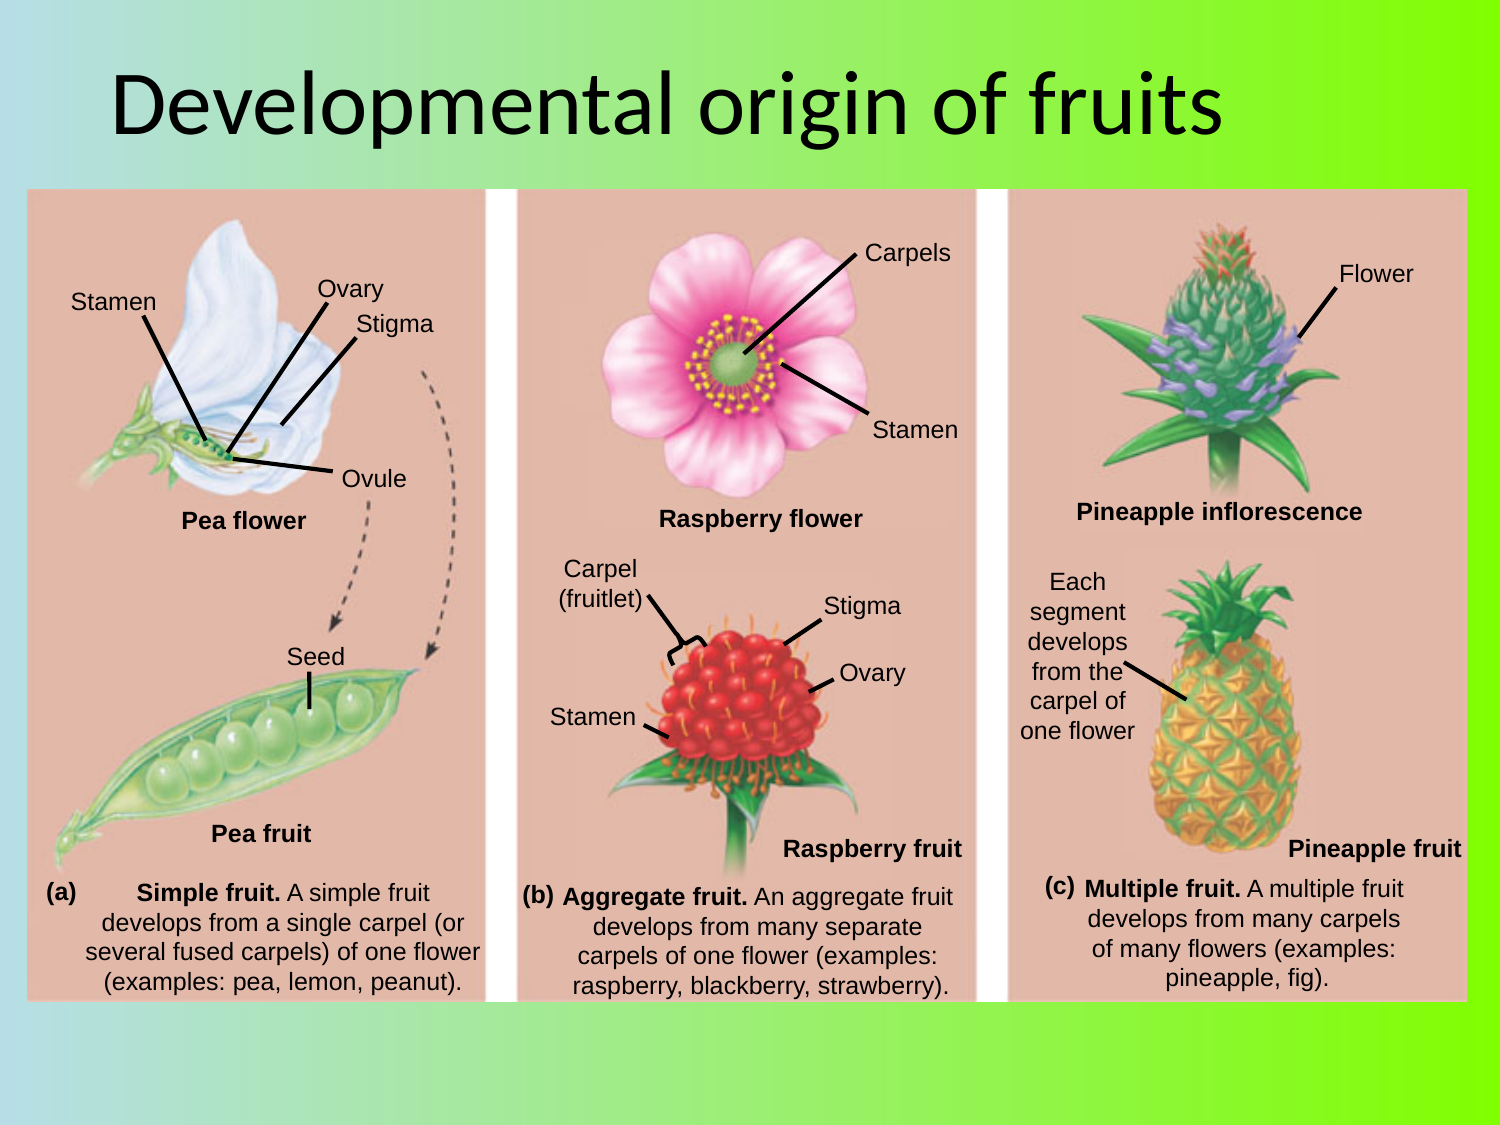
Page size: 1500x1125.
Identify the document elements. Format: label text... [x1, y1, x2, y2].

title Developmental origin of fruits [74, 44, 1426, 151]
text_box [26, 189, 1478, 1008]
